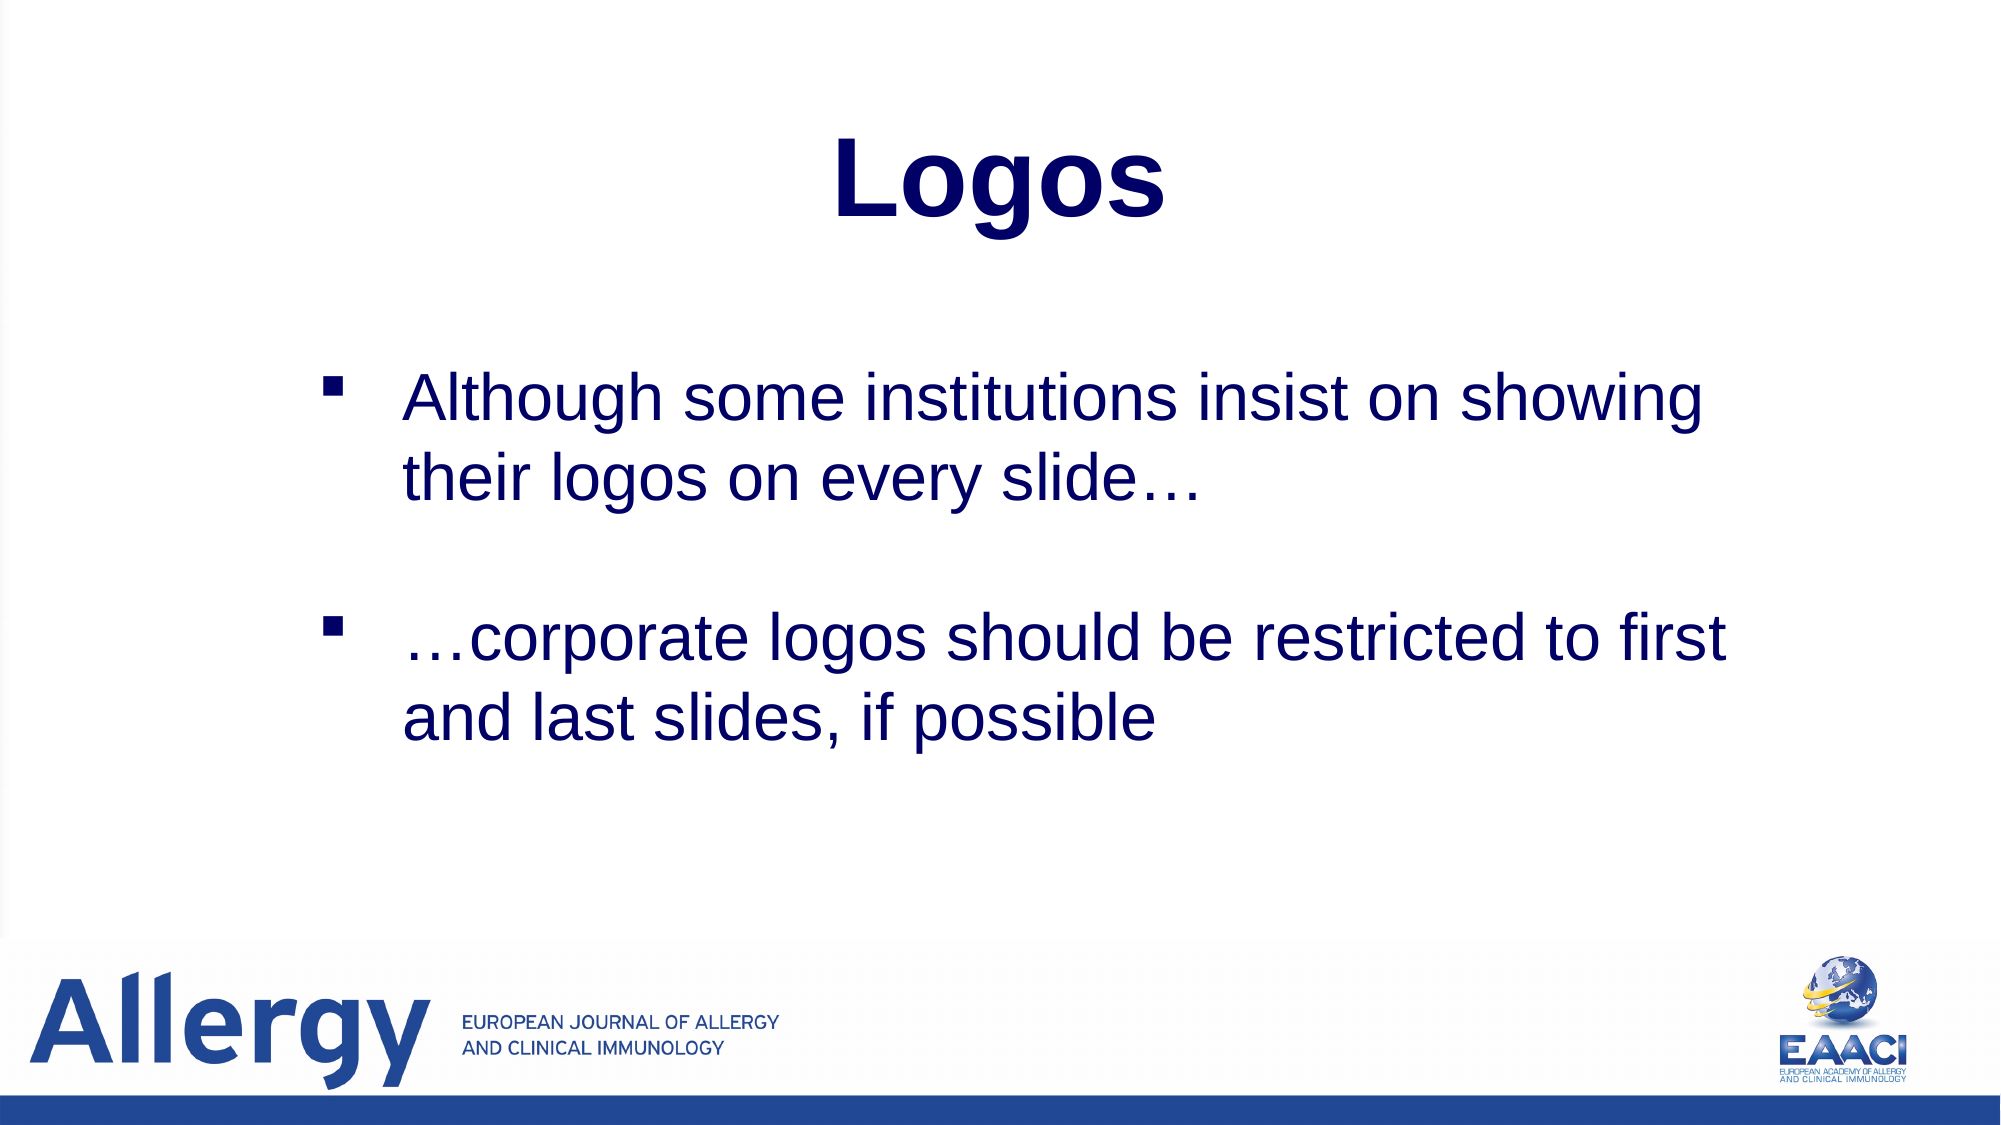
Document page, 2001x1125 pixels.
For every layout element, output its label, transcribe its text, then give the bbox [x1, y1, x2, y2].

text_box Although some institutions insist on showing their logos on every slide… …corporate logos should be restricted to first and last slides, if possible [303, 346, 1838, 762]
text_box Logos [0, 96, 2000, 246]
picture [0, 0, 2001, 1125]
